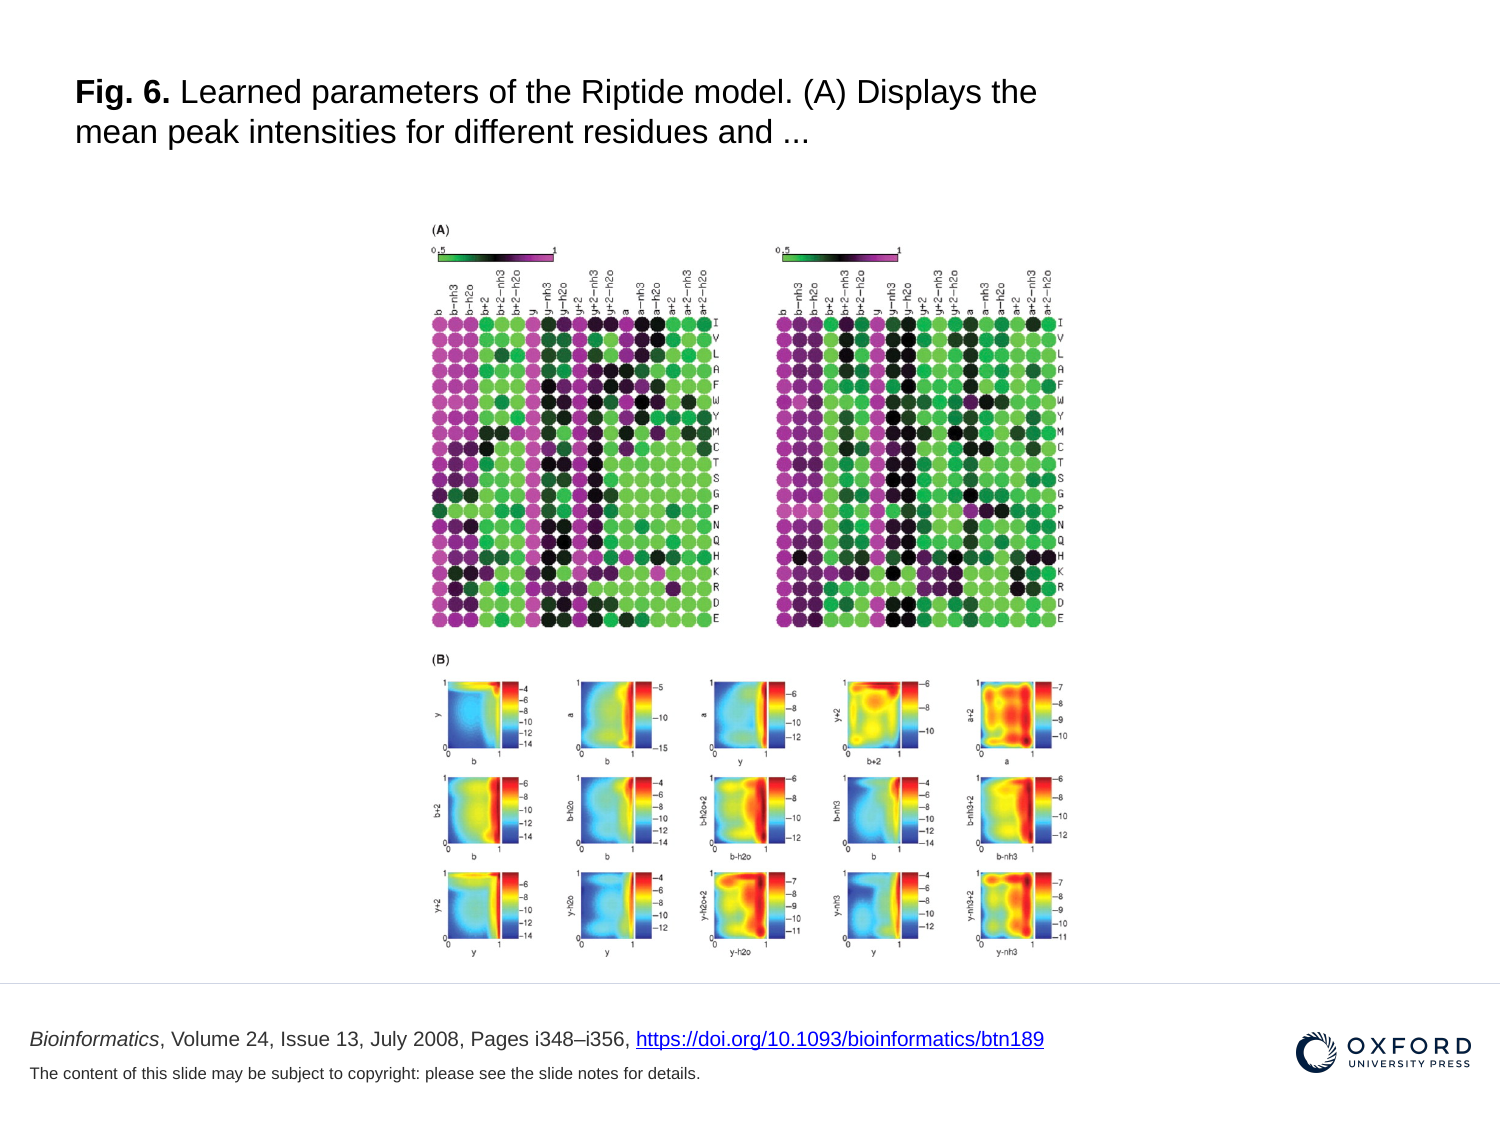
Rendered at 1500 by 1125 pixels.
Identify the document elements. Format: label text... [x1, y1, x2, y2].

title Fig. 6. Learned parameters of the Riptide model. (A) Displays the mean peak intensities for different residues and ... [75, 69, 1078, 171]
footer Bioinformatics, Volume 24, Issue 13, July 2008, Pages i348–i356, https://doi.org/10.1093/bioinformatics/btn189 The content of this slide may be subject to copyright: please see the slide notes for details. [0, 983, 1260, 1125]
picture [431, 224, 1068, 957]
picture [1296, 1032, 1471, 1073]
